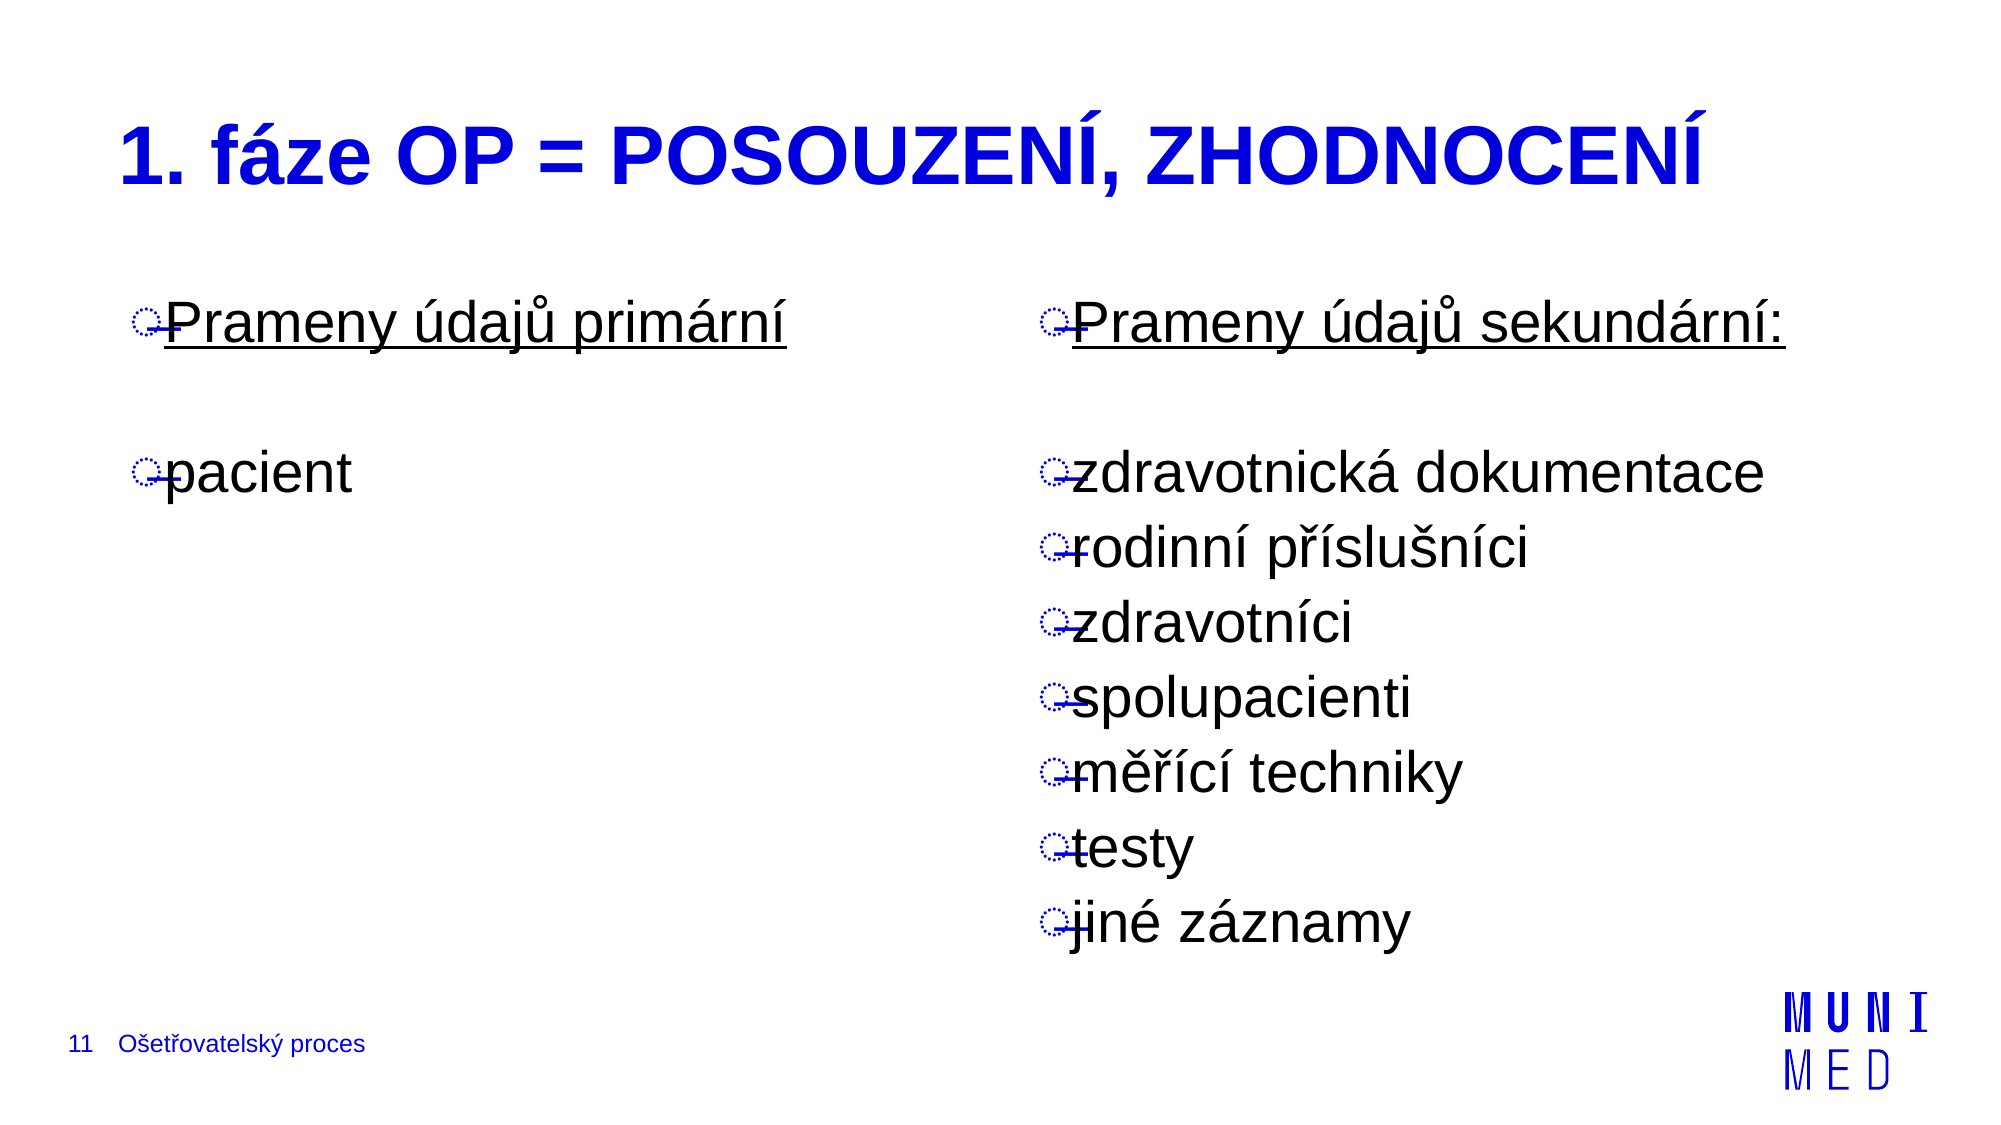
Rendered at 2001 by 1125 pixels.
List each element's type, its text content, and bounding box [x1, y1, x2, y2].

footer Ošetřovatelský proces [118, 1021, 1418, 1063]
slide_number 11 [67, 1021, 110, 1063]
title 1. fáze OP = posouzení, zhodnocení [118, 118, 1883, 193]
list prameny údajů sekundární: zdravotnická dokumentace rodinní příslušníci zdravotníci spolupacienti měřící techniky testy jiné záznamy [1025, 279, 1882, 959]
list prameny údajů primární pacient [118, 279, 975, 959]
